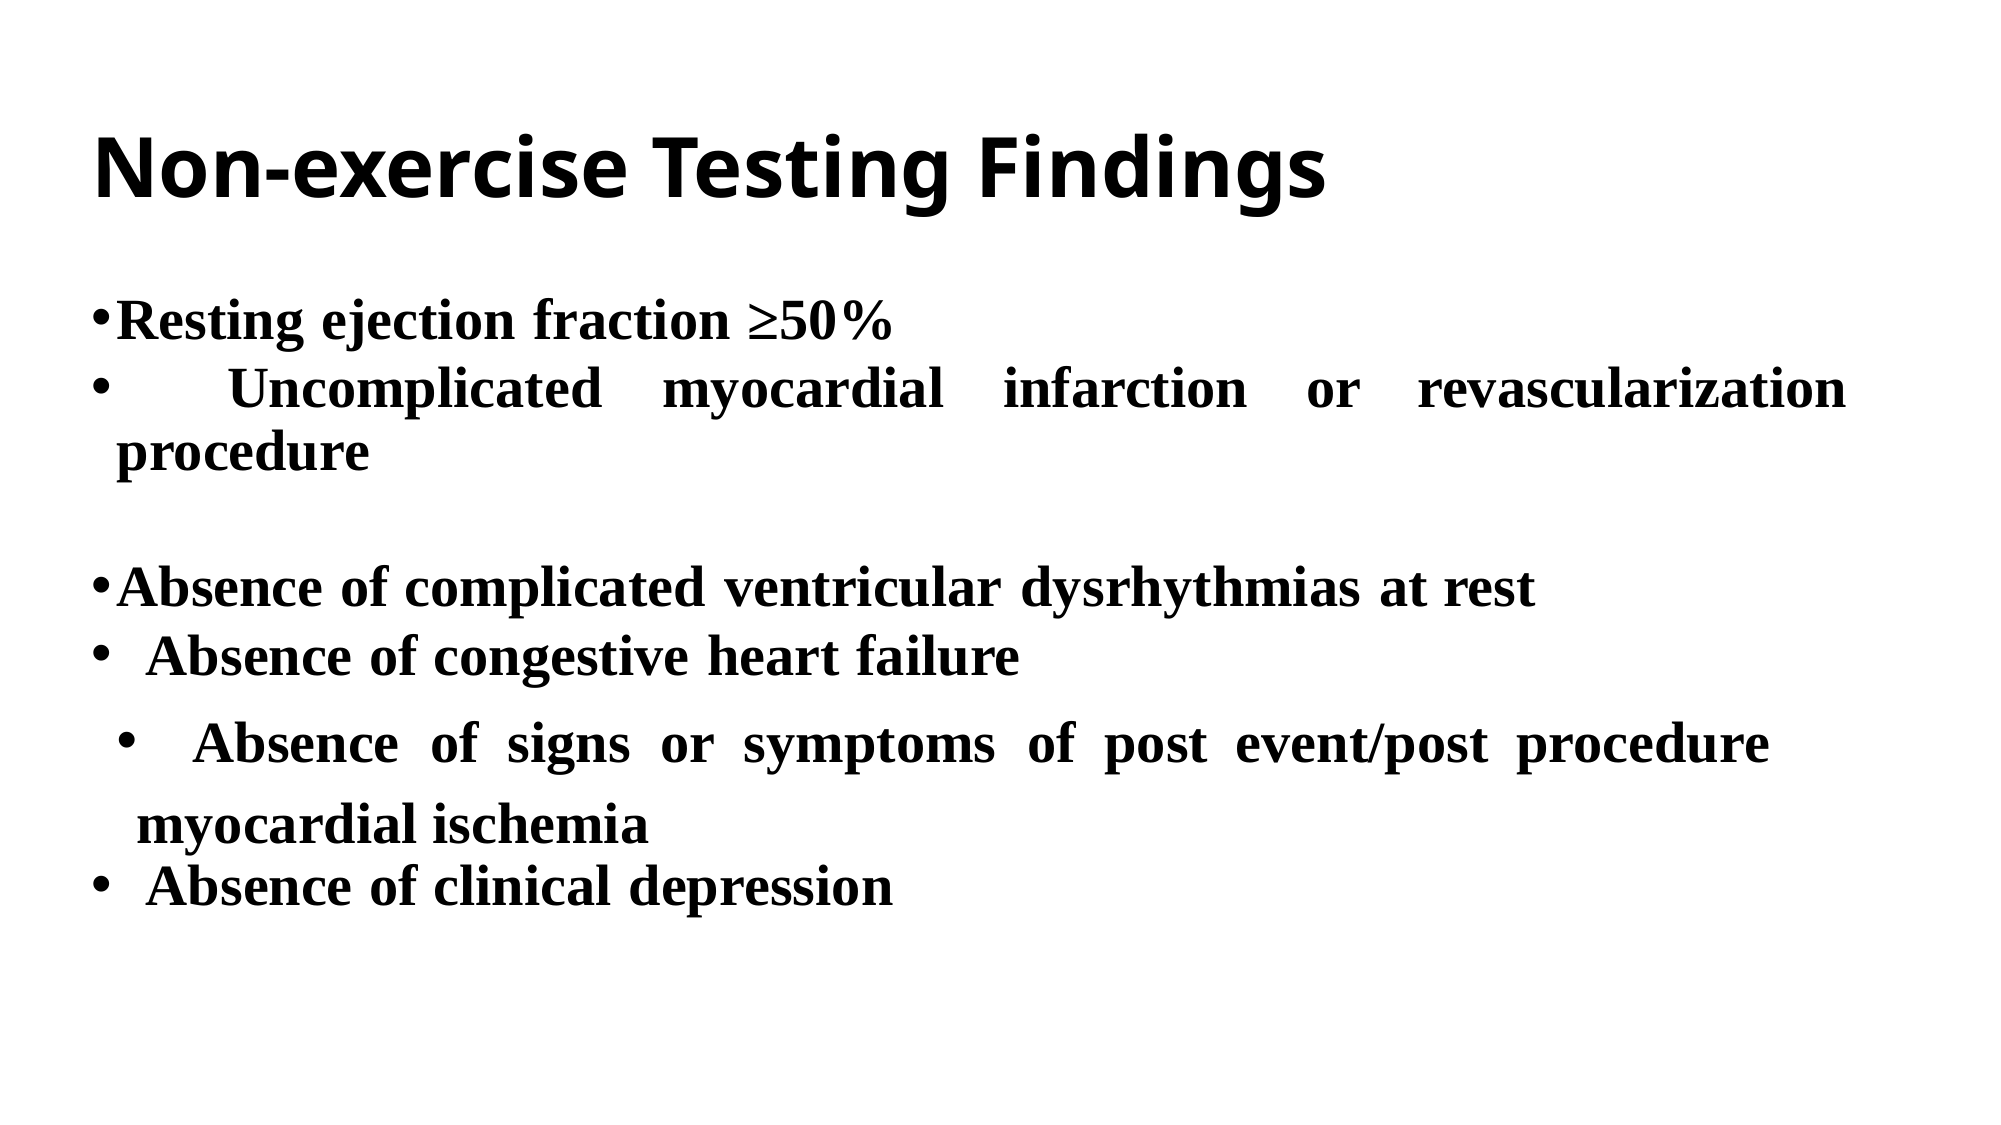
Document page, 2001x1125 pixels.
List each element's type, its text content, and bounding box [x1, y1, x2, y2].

list Non-exercise Testing Findings Resting ejection fraction ≥50% Uncomplicated myocardial infarction or revascularization procedure Absence of complicated ventricular dysrhythmias at rest Absence of congestive heart failure Absence of signs or symptoms of post event/post procedure myocardial ischemia Absence of clinical depression [75, 117, 1863, 1014]
